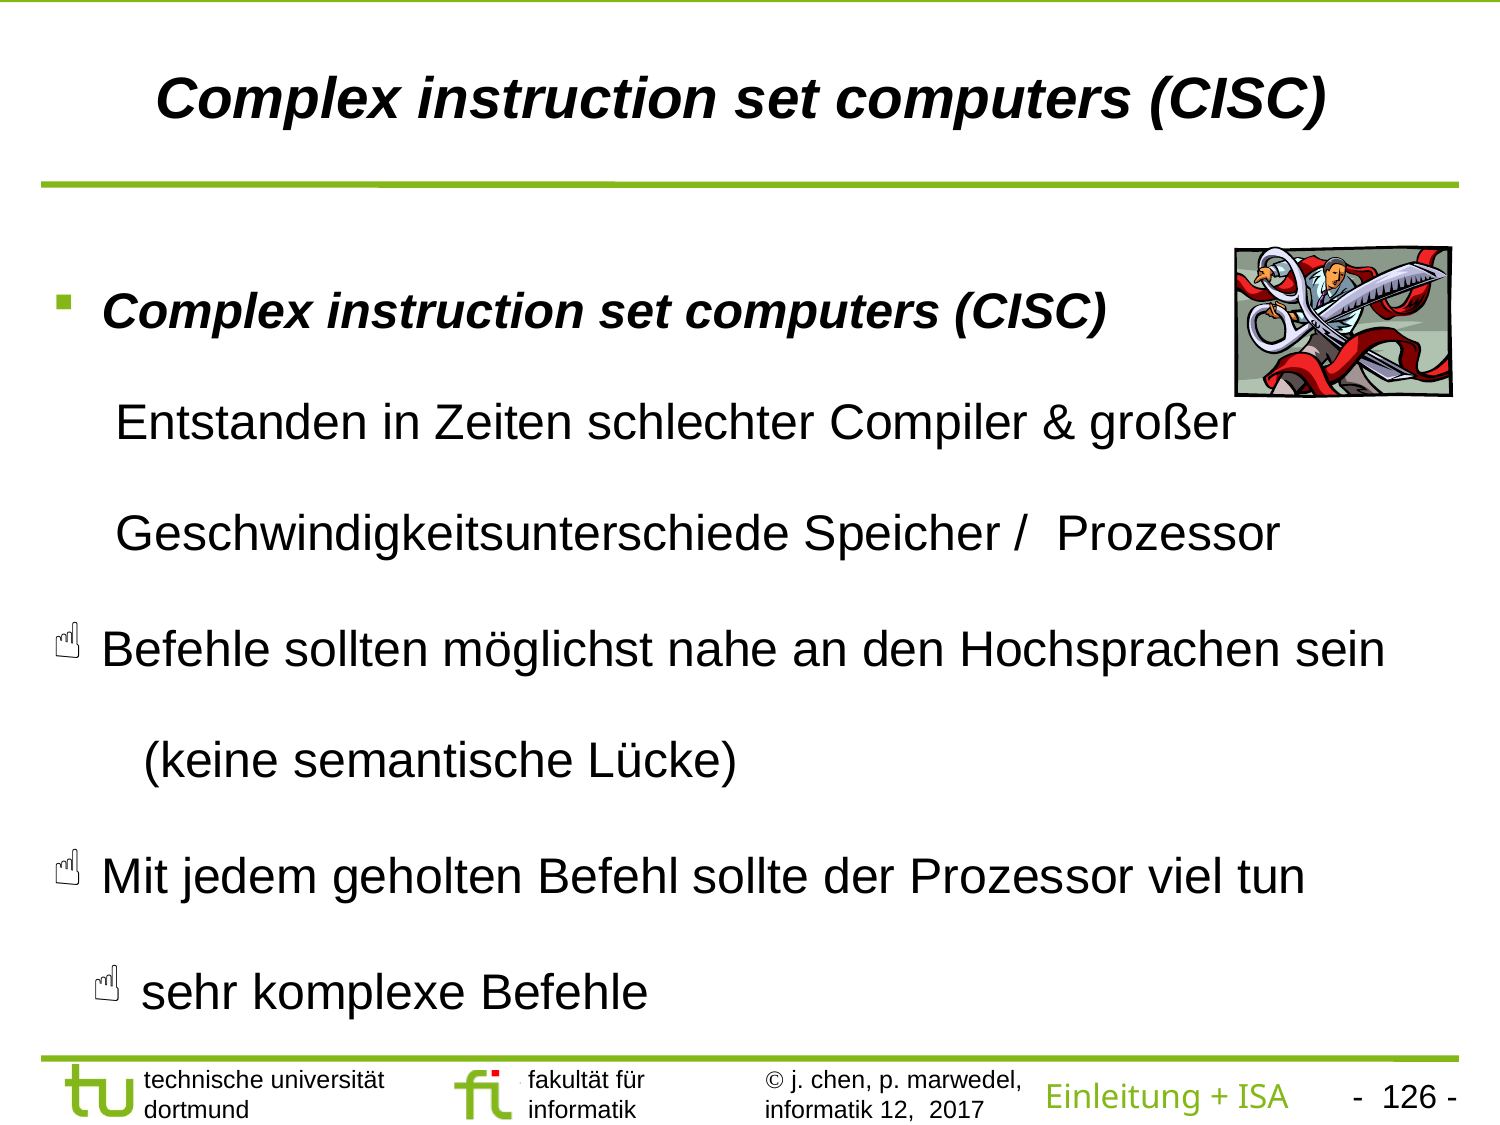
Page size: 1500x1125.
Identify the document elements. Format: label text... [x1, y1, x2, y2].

picture [454, 1070, 521, 1125]
text_box Complex instruction set computers (CISC) Entstanden in Zeiten schlechter Compiler & großer Geschwindigkeitsunterschiede Speicher / Prozessor Befehle sollten möglichst nahe an den Hochsprachen sein (keine semantische Lücke) Mit jedem geholten Befehl sollte der Prozessor viel tun sehr komplexe Befehle [37, 219, 1475, 1027]
title Complex instruction set computers (CISC) [0, 11, 1500, 179]
picture [1234, 243, 1456, 401]
picture [64, 1064, 145, 1117]
